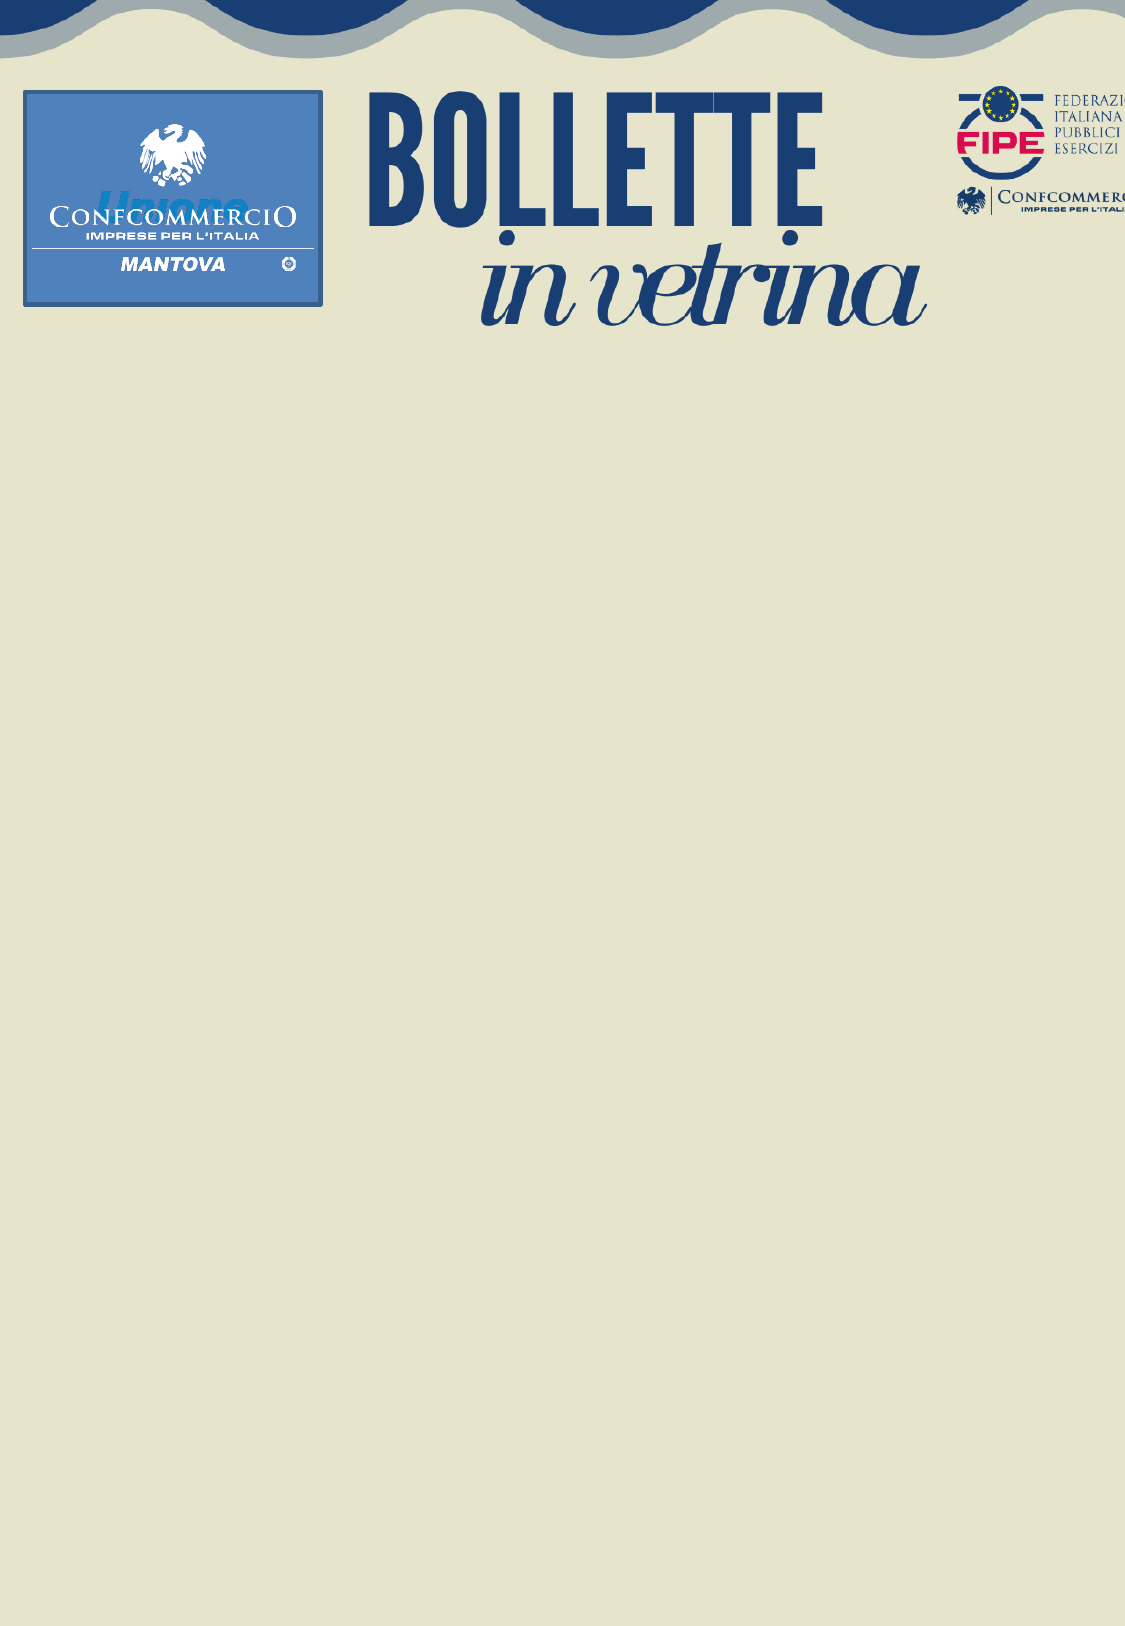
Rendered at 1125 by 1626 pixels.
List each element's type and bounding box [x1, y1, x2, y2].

picture [0, 0, 1125, 1626]
text_box [23, 281, 323, 307]
text_box [23, 90, 323, 122]
